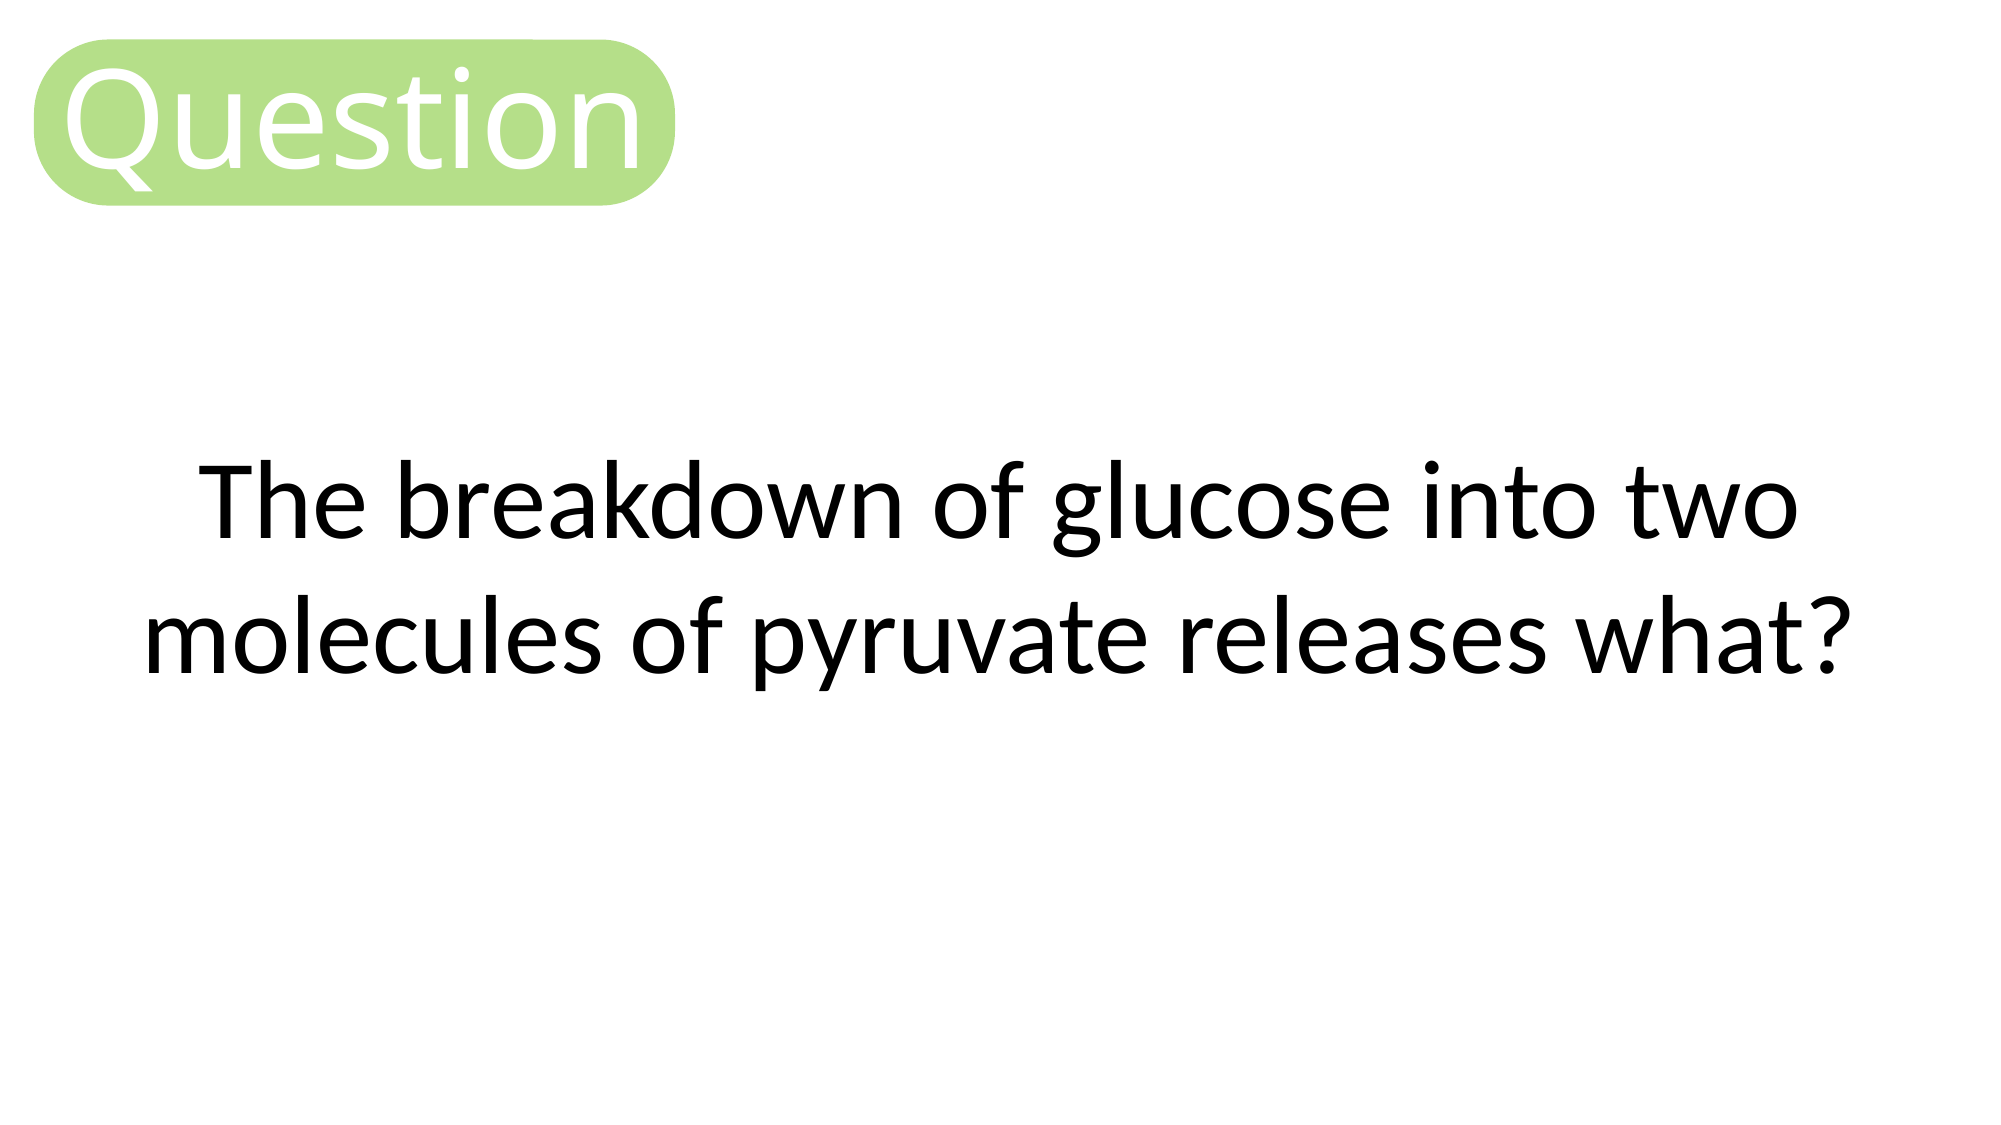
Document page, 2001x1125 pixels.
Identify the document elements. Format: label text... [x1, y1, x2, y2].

text_box The breakdown of glucose into two molecules of pyruvate releases what? [123, 418, 1877, 704]
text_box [17, 23, 692, 206]
